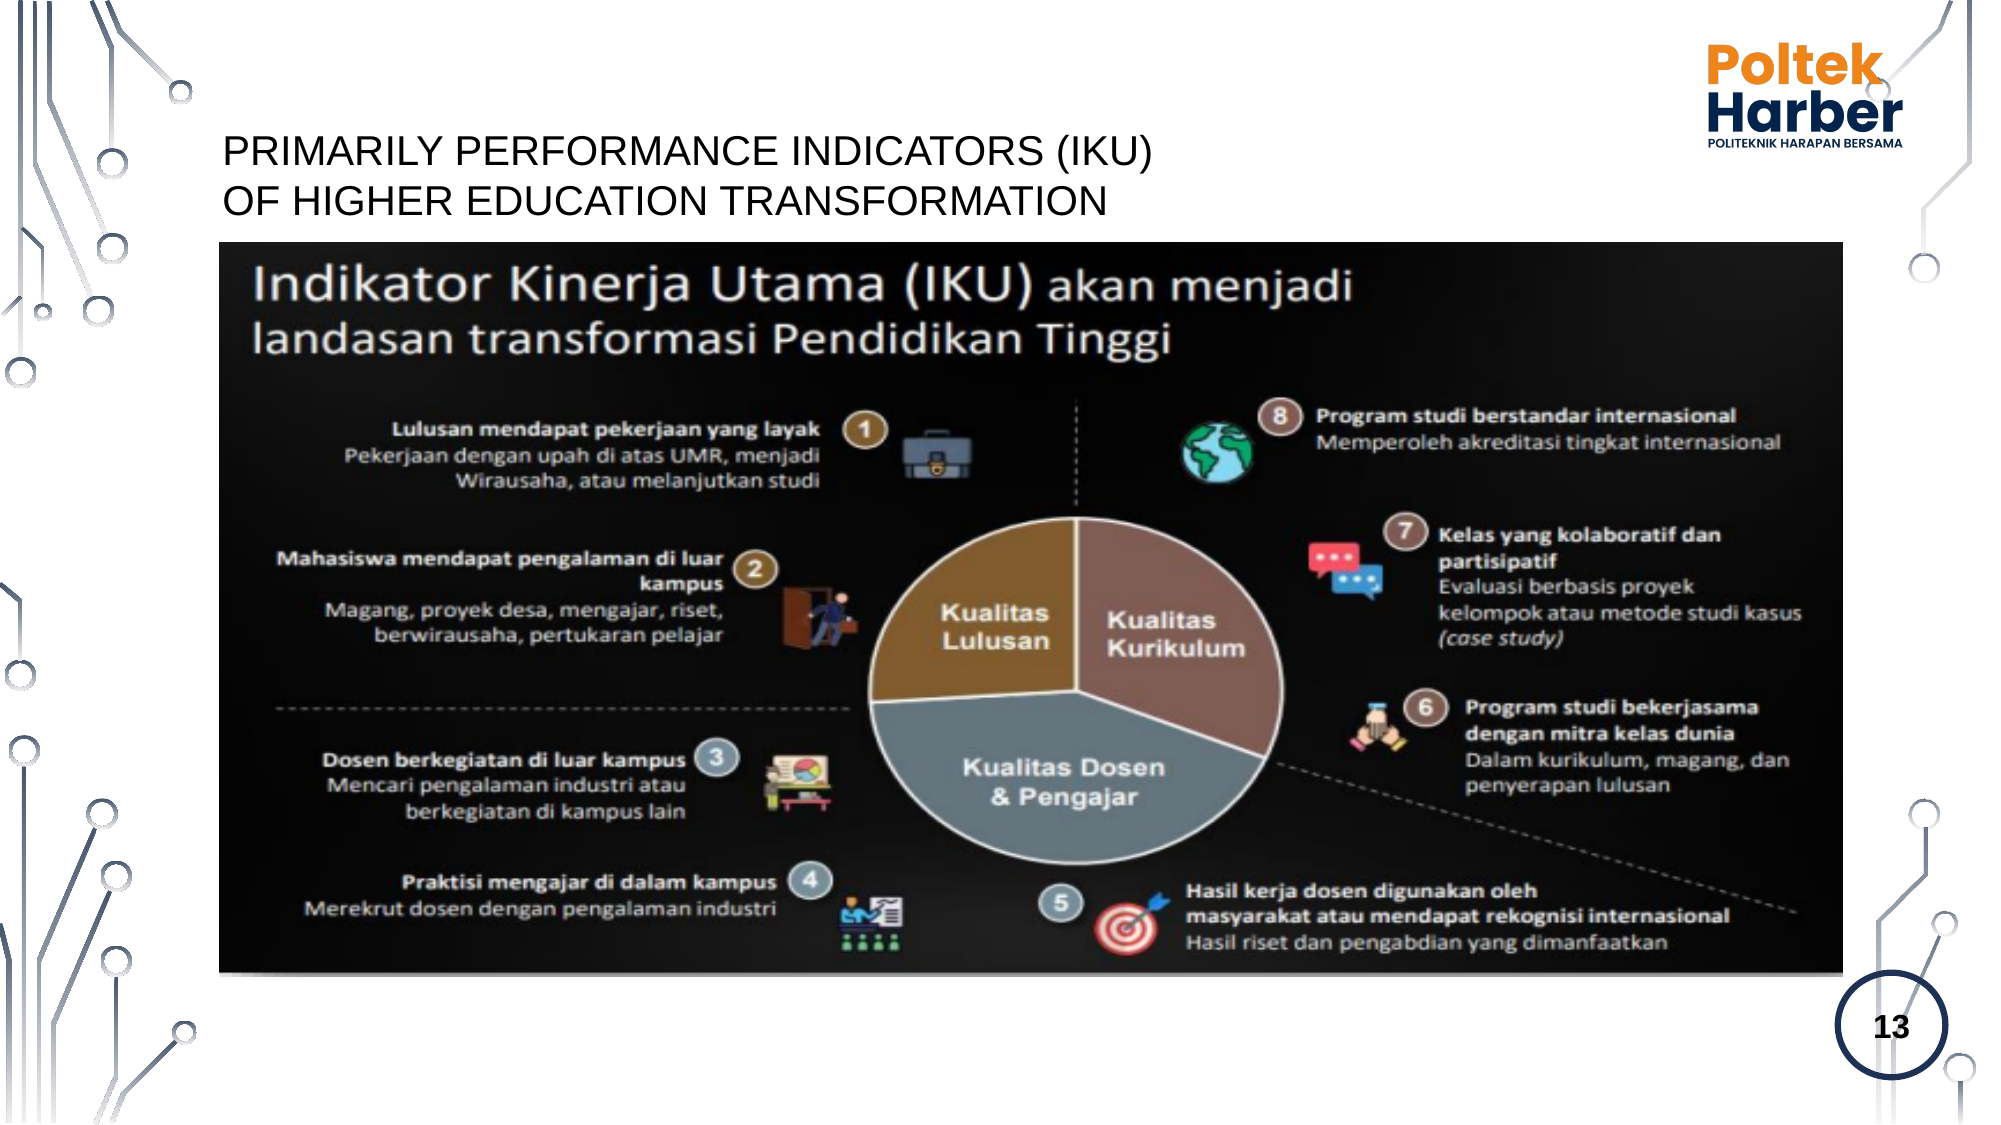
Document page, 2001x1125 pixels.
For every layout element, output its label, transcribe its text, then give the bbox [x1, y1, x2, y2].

picture [219, 241, 1843, 977]
text_box PRIMARILY PERFORMANCE INDICATORS (IKU) OF HIGHER EDUCATION TRANSFORMATION [207, 116, 1180, 232]
picture [1704, 30, 1907, 160]
